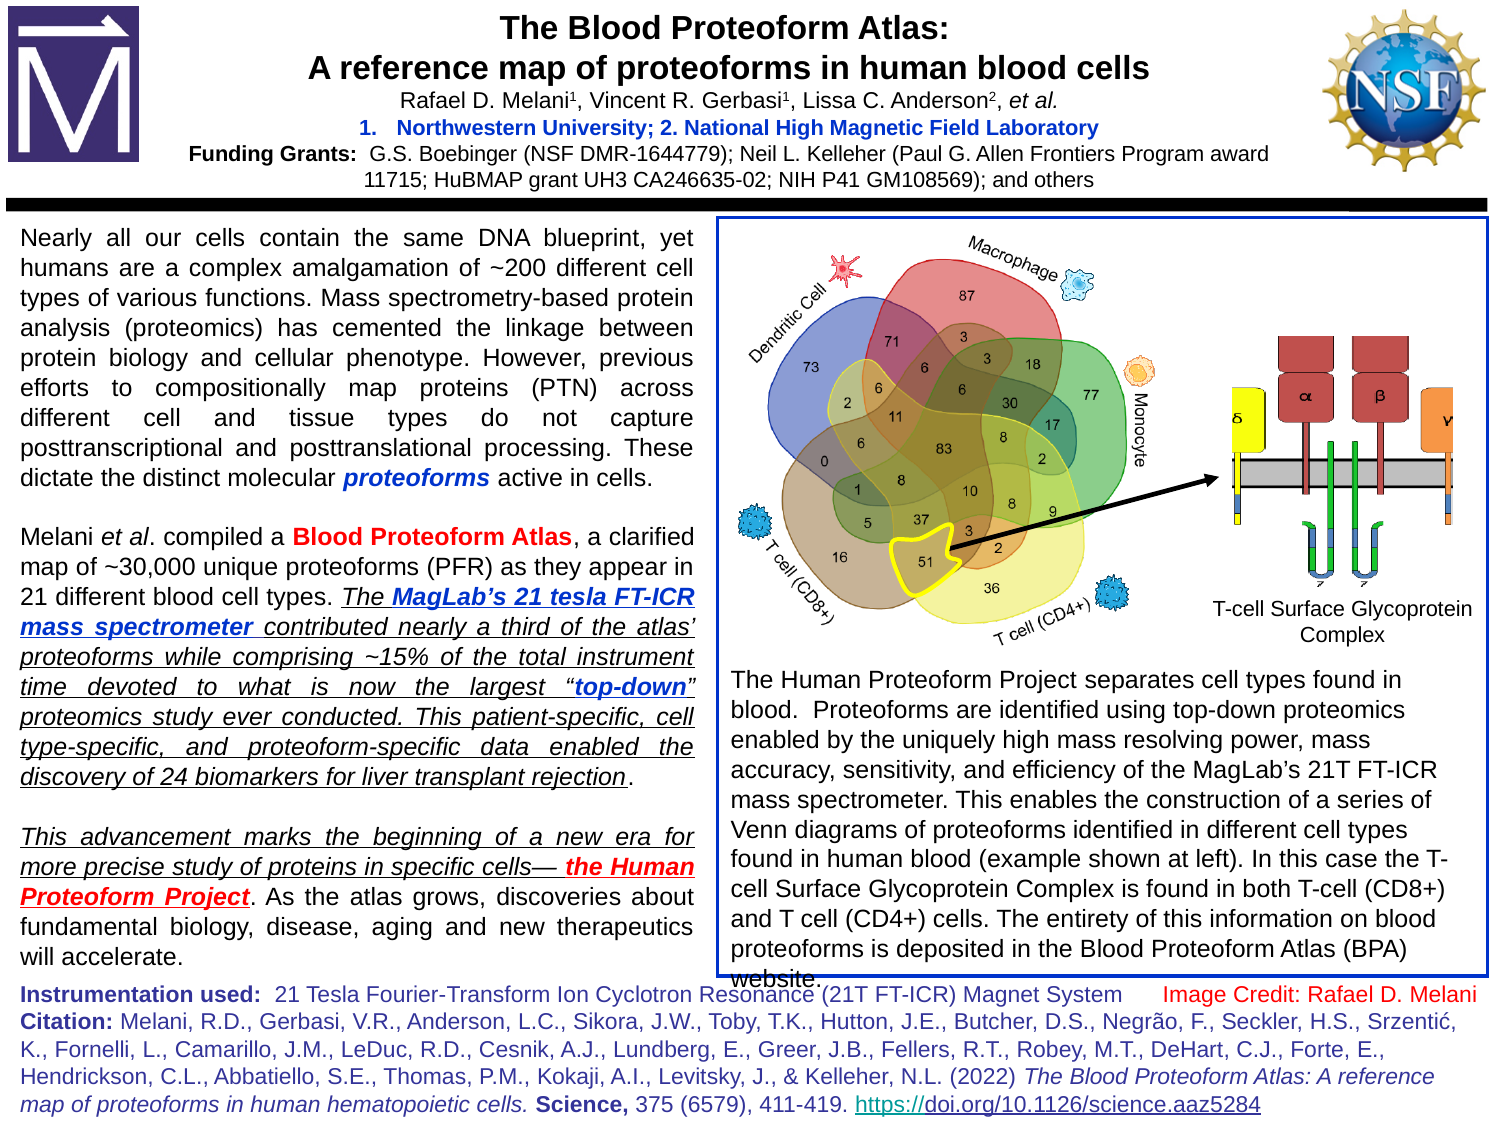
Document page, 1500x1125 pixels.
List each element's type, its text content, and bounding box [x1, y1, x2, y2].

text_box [731, 231, 1494, 656]
text_box [717, 217, 1488, 655]
picture [1320, 5, 1488, 175]
text_box Instrumentation used: 21 Tesla Fourier-Transform Ion Cyclotron Resonance (21T FT-ICR) Magnet System Image Credit: Rafael D. Melani Citation: Melani, R.D., Gerbasi, V.R., Anderson, L.C., Sikora, J.W., Toby, T.K., Hutton, J.E., Butcher, D.S., Negrão, F., Seckler, H.S., Srzentić, K., Fornelli, L., Camarillo, J.M., LeDuc, R.D., Cesnik, A.J., Lundberg, E., Greer, J.B., Fellers, R.T., Robey, M.T., DeHart, C.J., Forte, E., Hendrickson, C.L., Abbatiello, S.E., Thomas, P.M., Kokaji, A.I., Levitsky, J., & Kelleher, N.L. (2022) The Blood Proteoform Atlas: A reference map of proteoforms in human hematopoietic cells. Science, 375 (6579), 411-419. https://doi.org/10.1126/science.aaz5284 [5, 971, 1493, 1124]
text_box Nearly all our cells contain the same DNA blueprint, yet humans are a complex amalgamation of ~200 different cell types of various functions. Mass spectrometry-based protein analysis (proteomics) has cemented the linkage between protein biology and cellular phenotype. However, previous efforts to compositionally map proteins (PTN) across different cell and tissue types do not capture posttranscriptional and posttranslational processing. These dictate the distinct molecular proteoforms active in cells. Melani et al. compiled a Blood Proteoform Atlas, a clarified map of ~30,000 unique proteoforms (PFR) as they appear in 21 different blood cell types. The MagLab’s 21 tesla FT-ICR mass spectrometer contributed nearly a third of the atlas’ proteoforms while comprising ~15% of the total instrument time devoted to what is now the largest “top-down” proteomics study ever conducted. This patient-specific, cell type-specific, and proteoform-specific data enabled the discovery of 24 biomarkers for liver transplant rejection. This advancement marks the beginning of a new era for more precise study of proteins in specific cells— the Human Proteoform Project. As the atlas grows, discoveries about fundamental biology, disease, aging and new therapeutics will accelerate. [5, 214, 710, 971]
text_box The Blood Proteoform Atlas: A reference map of proteoforms in human blood cells Rafael D. Melani1, Vincent R. Gerbasi1, Lissa C. Anderson2, et al. Northwestern University; 2. National High Magnetic Field Laboratory Funding Grants: G.S. Boebinger (NSF DMR-1644779); Neil L. Kelleher (Paul G. Allen Frontiers Program award 11715; HuBMAP grant UH3 CA246635-02; NIH P41 GM108569); and others [144, 0, 1315, 200]
text_box The Human Proteoform Project separates cell types found in blood. Proteoforms are identified using top-down proteomics enabled by the uniquely high mass resolving power, mass accuracy, sensitivity, and efficiency of the MagLab’s 21T FT-ICR mass spectrometer. This enables the construction of a series of Venn diagrams of proteoforms identified in different cell types found in human blood (example shown at left). In this case the T-cell Surface Glycoprotein Complex is found in both T-cell (CD8+) and T cell (CD4+) cells. The entirety of this information on blood proteoforms is deposited in the Blood Proteoform Atlas (BPA) website. [715, 655, 1493, 1001]
picture [8, 6, 139, 163]
